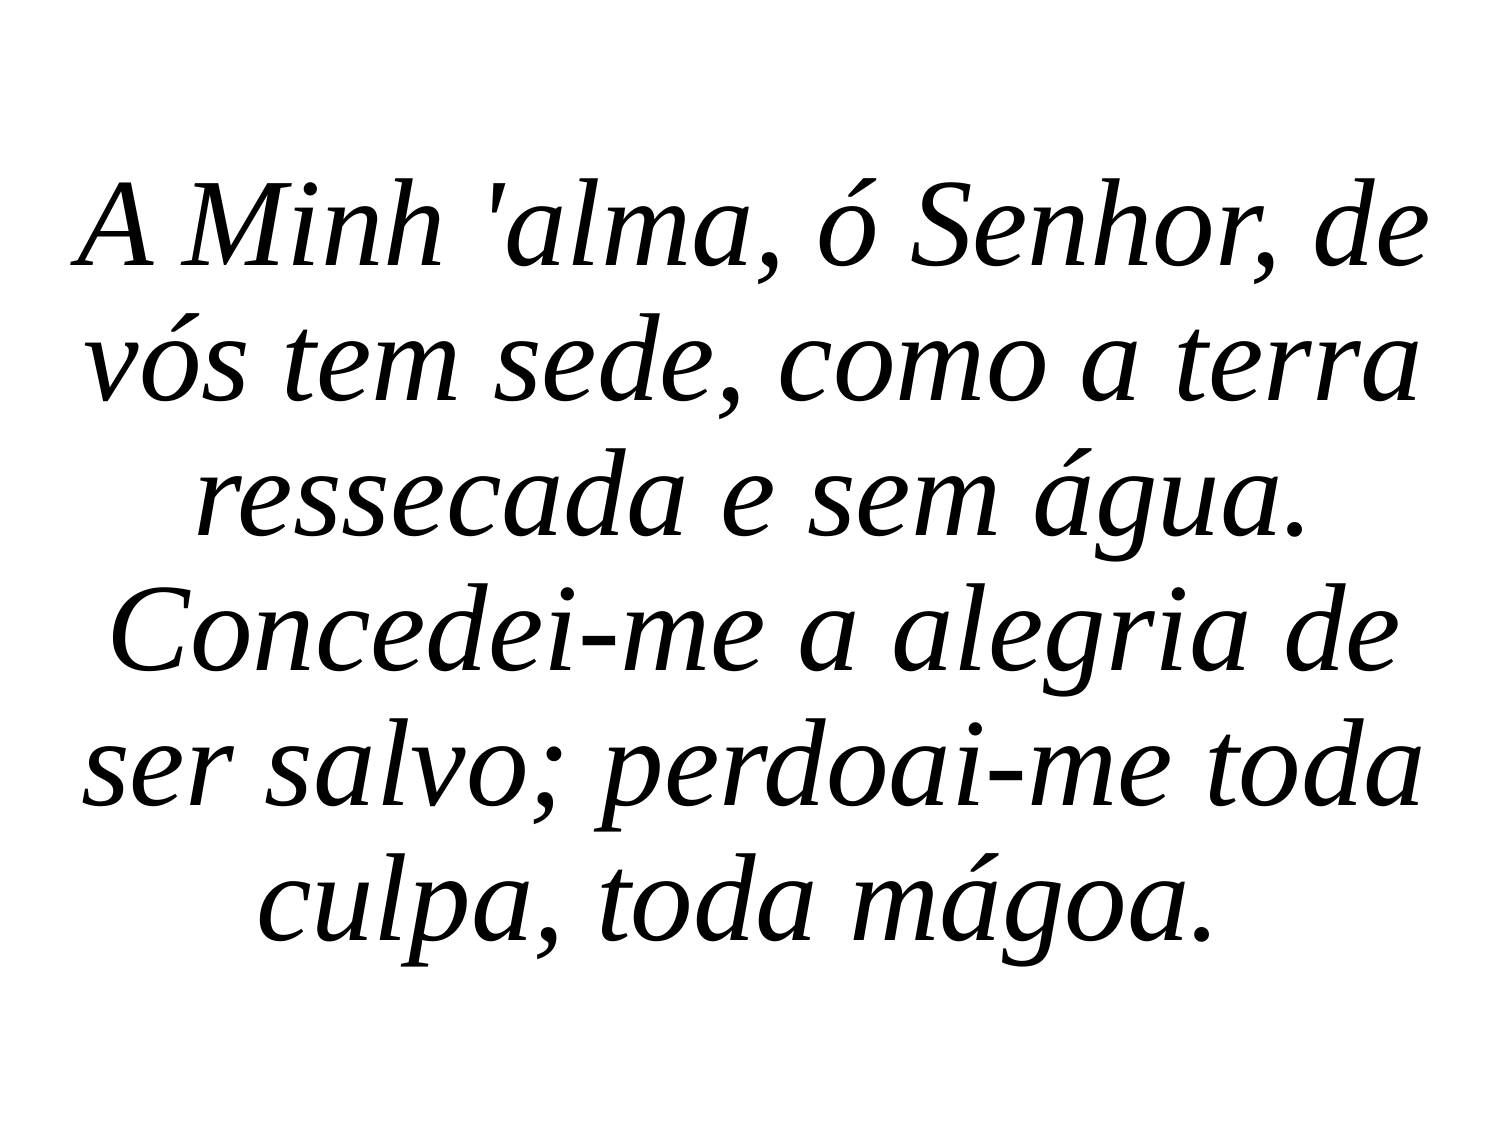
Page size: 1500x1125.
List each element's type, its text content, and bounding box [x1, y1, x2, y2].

list A Minh 'alma, ó Senhor, de vós tem sede, como a terra ressecada e sem água. Concedei-me a alegria de ser salvo; perdoai-me toda culpa, toda mágoa. [57, 53, 1451, 1072]
